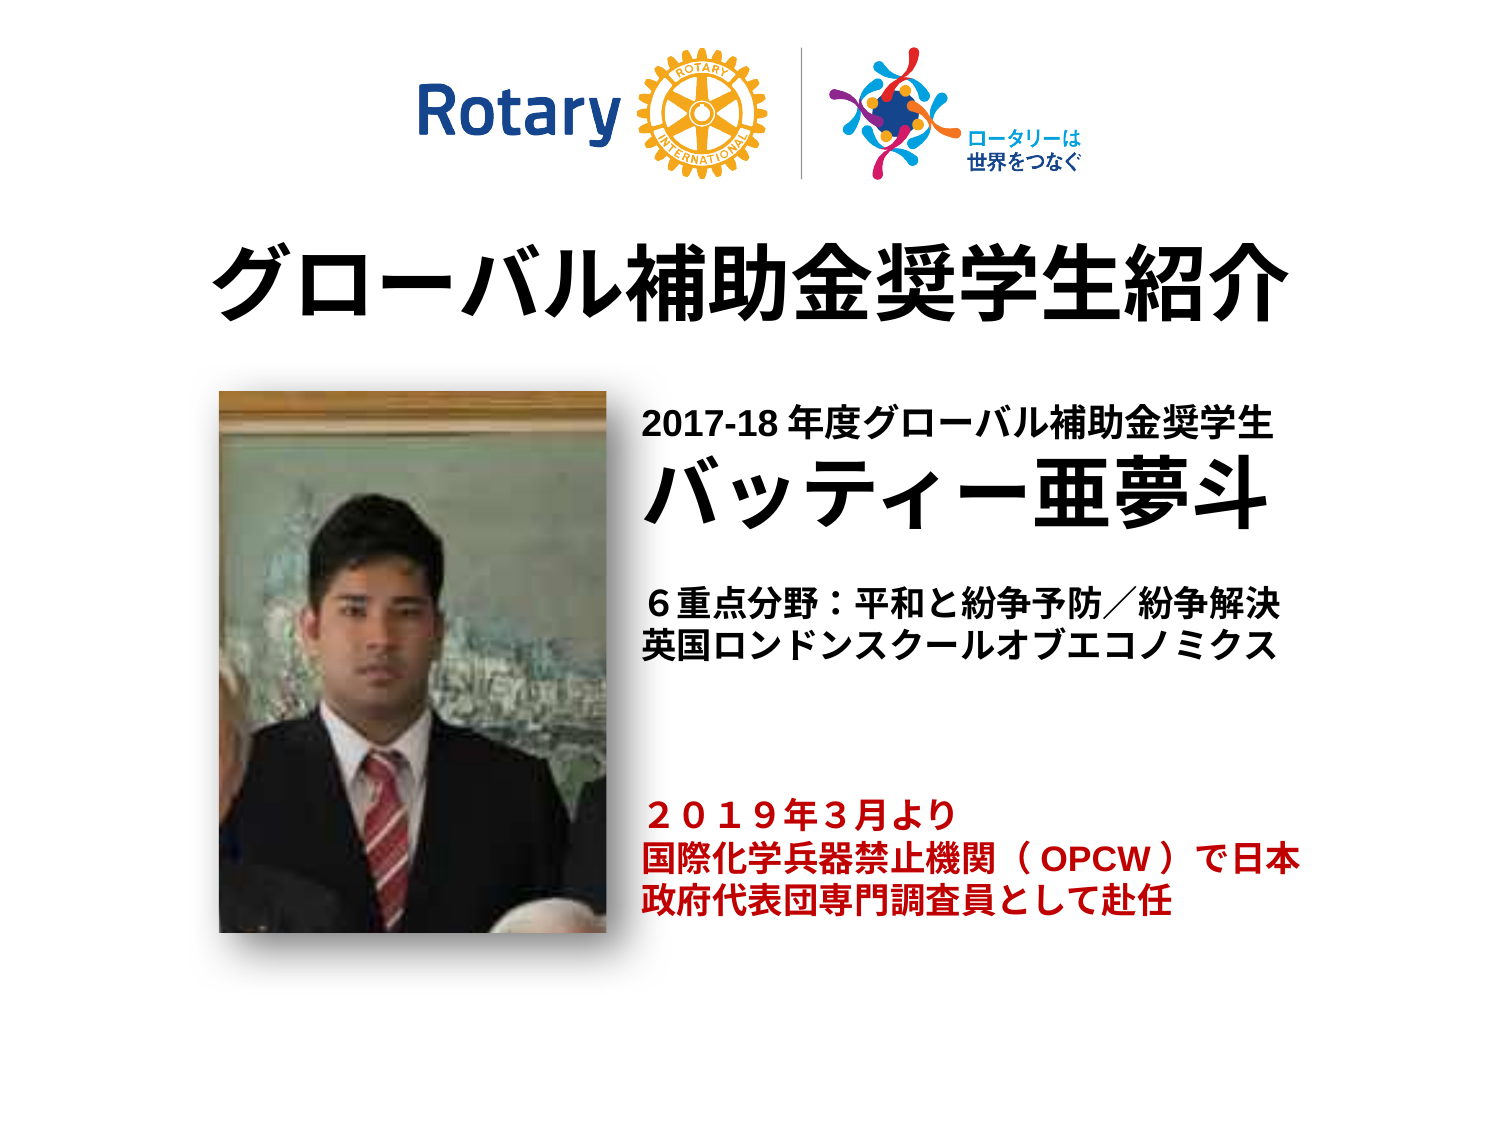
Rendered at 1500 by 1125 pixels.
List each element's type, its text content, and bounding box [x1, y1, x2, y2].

text_box グローバル補助金奨学生紹介 [0, 223, 1500, 339]
picture [376, 0, 1124, 247]
picture [218, 391, 607, 933]
text_box 2017-18年度グローバル補助金奨学生 バッティー亜夢斗 ６重点分野：平和と紛争予防／紛争解決 英国ロンドンスクールオブエコノミクス ２０１９年３月より 国際化学兵器禁止機関（OPCW）で日本 政府代表団専門調査員として赴任 [626, 391, 1317, 929]
